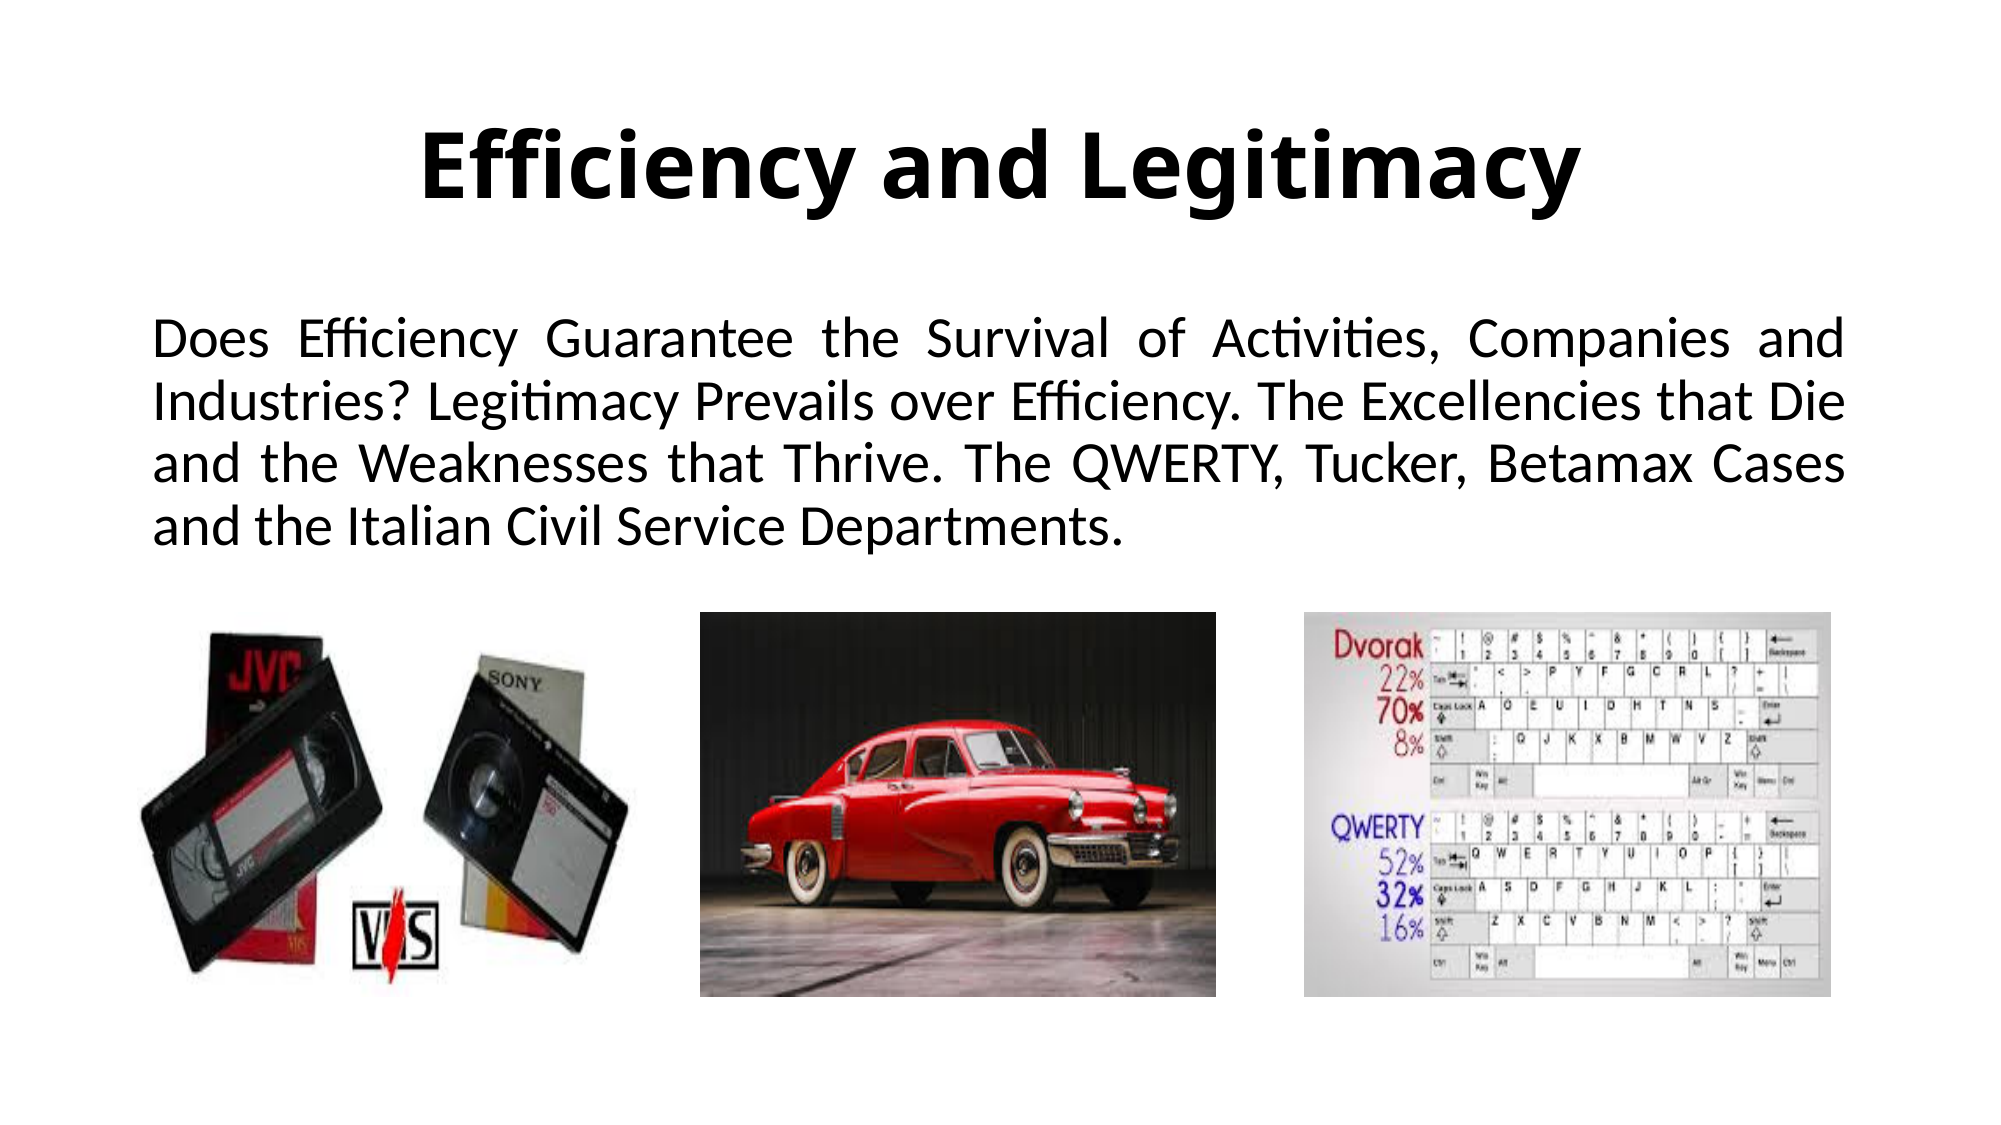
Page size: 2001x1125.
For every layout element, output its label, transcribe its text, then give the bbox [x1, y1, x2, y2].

picture [700, 612, 1216, 997]
picture [1304, 612, 1831, 997]
title Efficiency and Legitimacy [137, 59, 1863, 278]
picture [137, 612, 640, 997]
list Does Efficiency Guarantee the Survival of Activities, Companies and Industries? Legitimacy Prevails over Efficiency. The Excellencies that Die and the Weaknesses that Thrive. The QWERTY, Tucker, Betamax Cases and the Italian Civil Service Departments. [137, 299, 1863, 1014]
